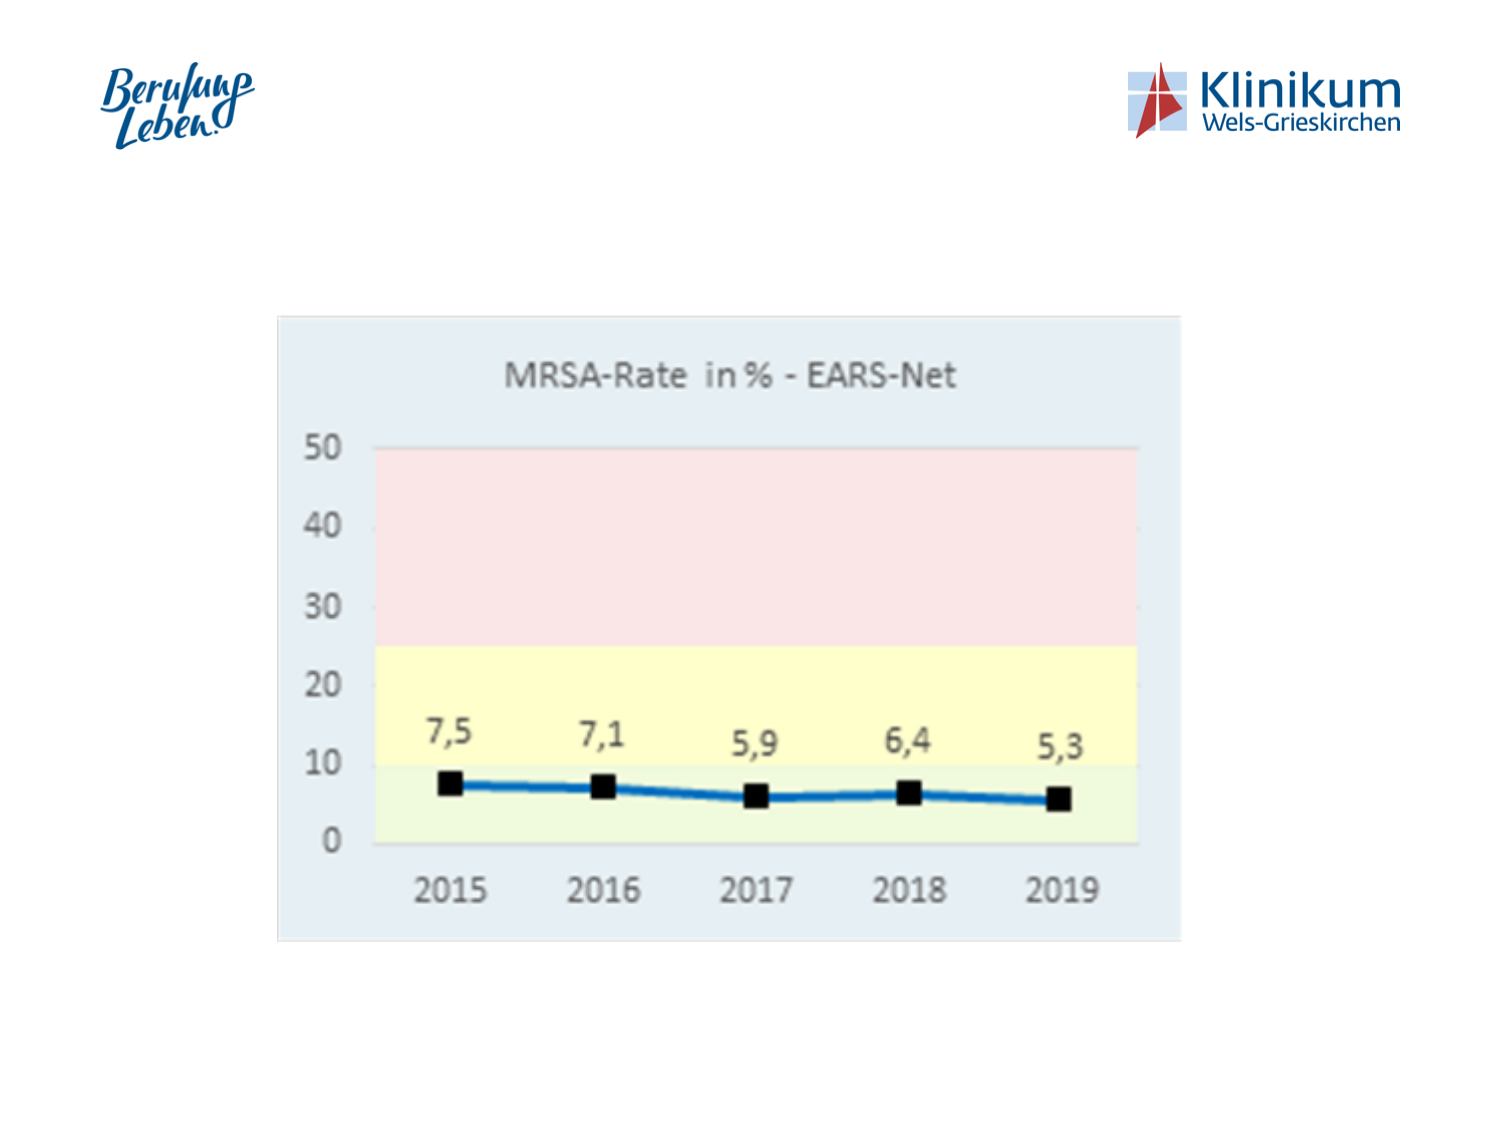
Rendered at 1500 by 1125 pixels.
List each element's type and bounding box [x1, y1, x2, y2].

picture [277, 314, 1183, 943]
picture [100, 62, 255, 150]
picture [1128, 62, 1400, 139]
